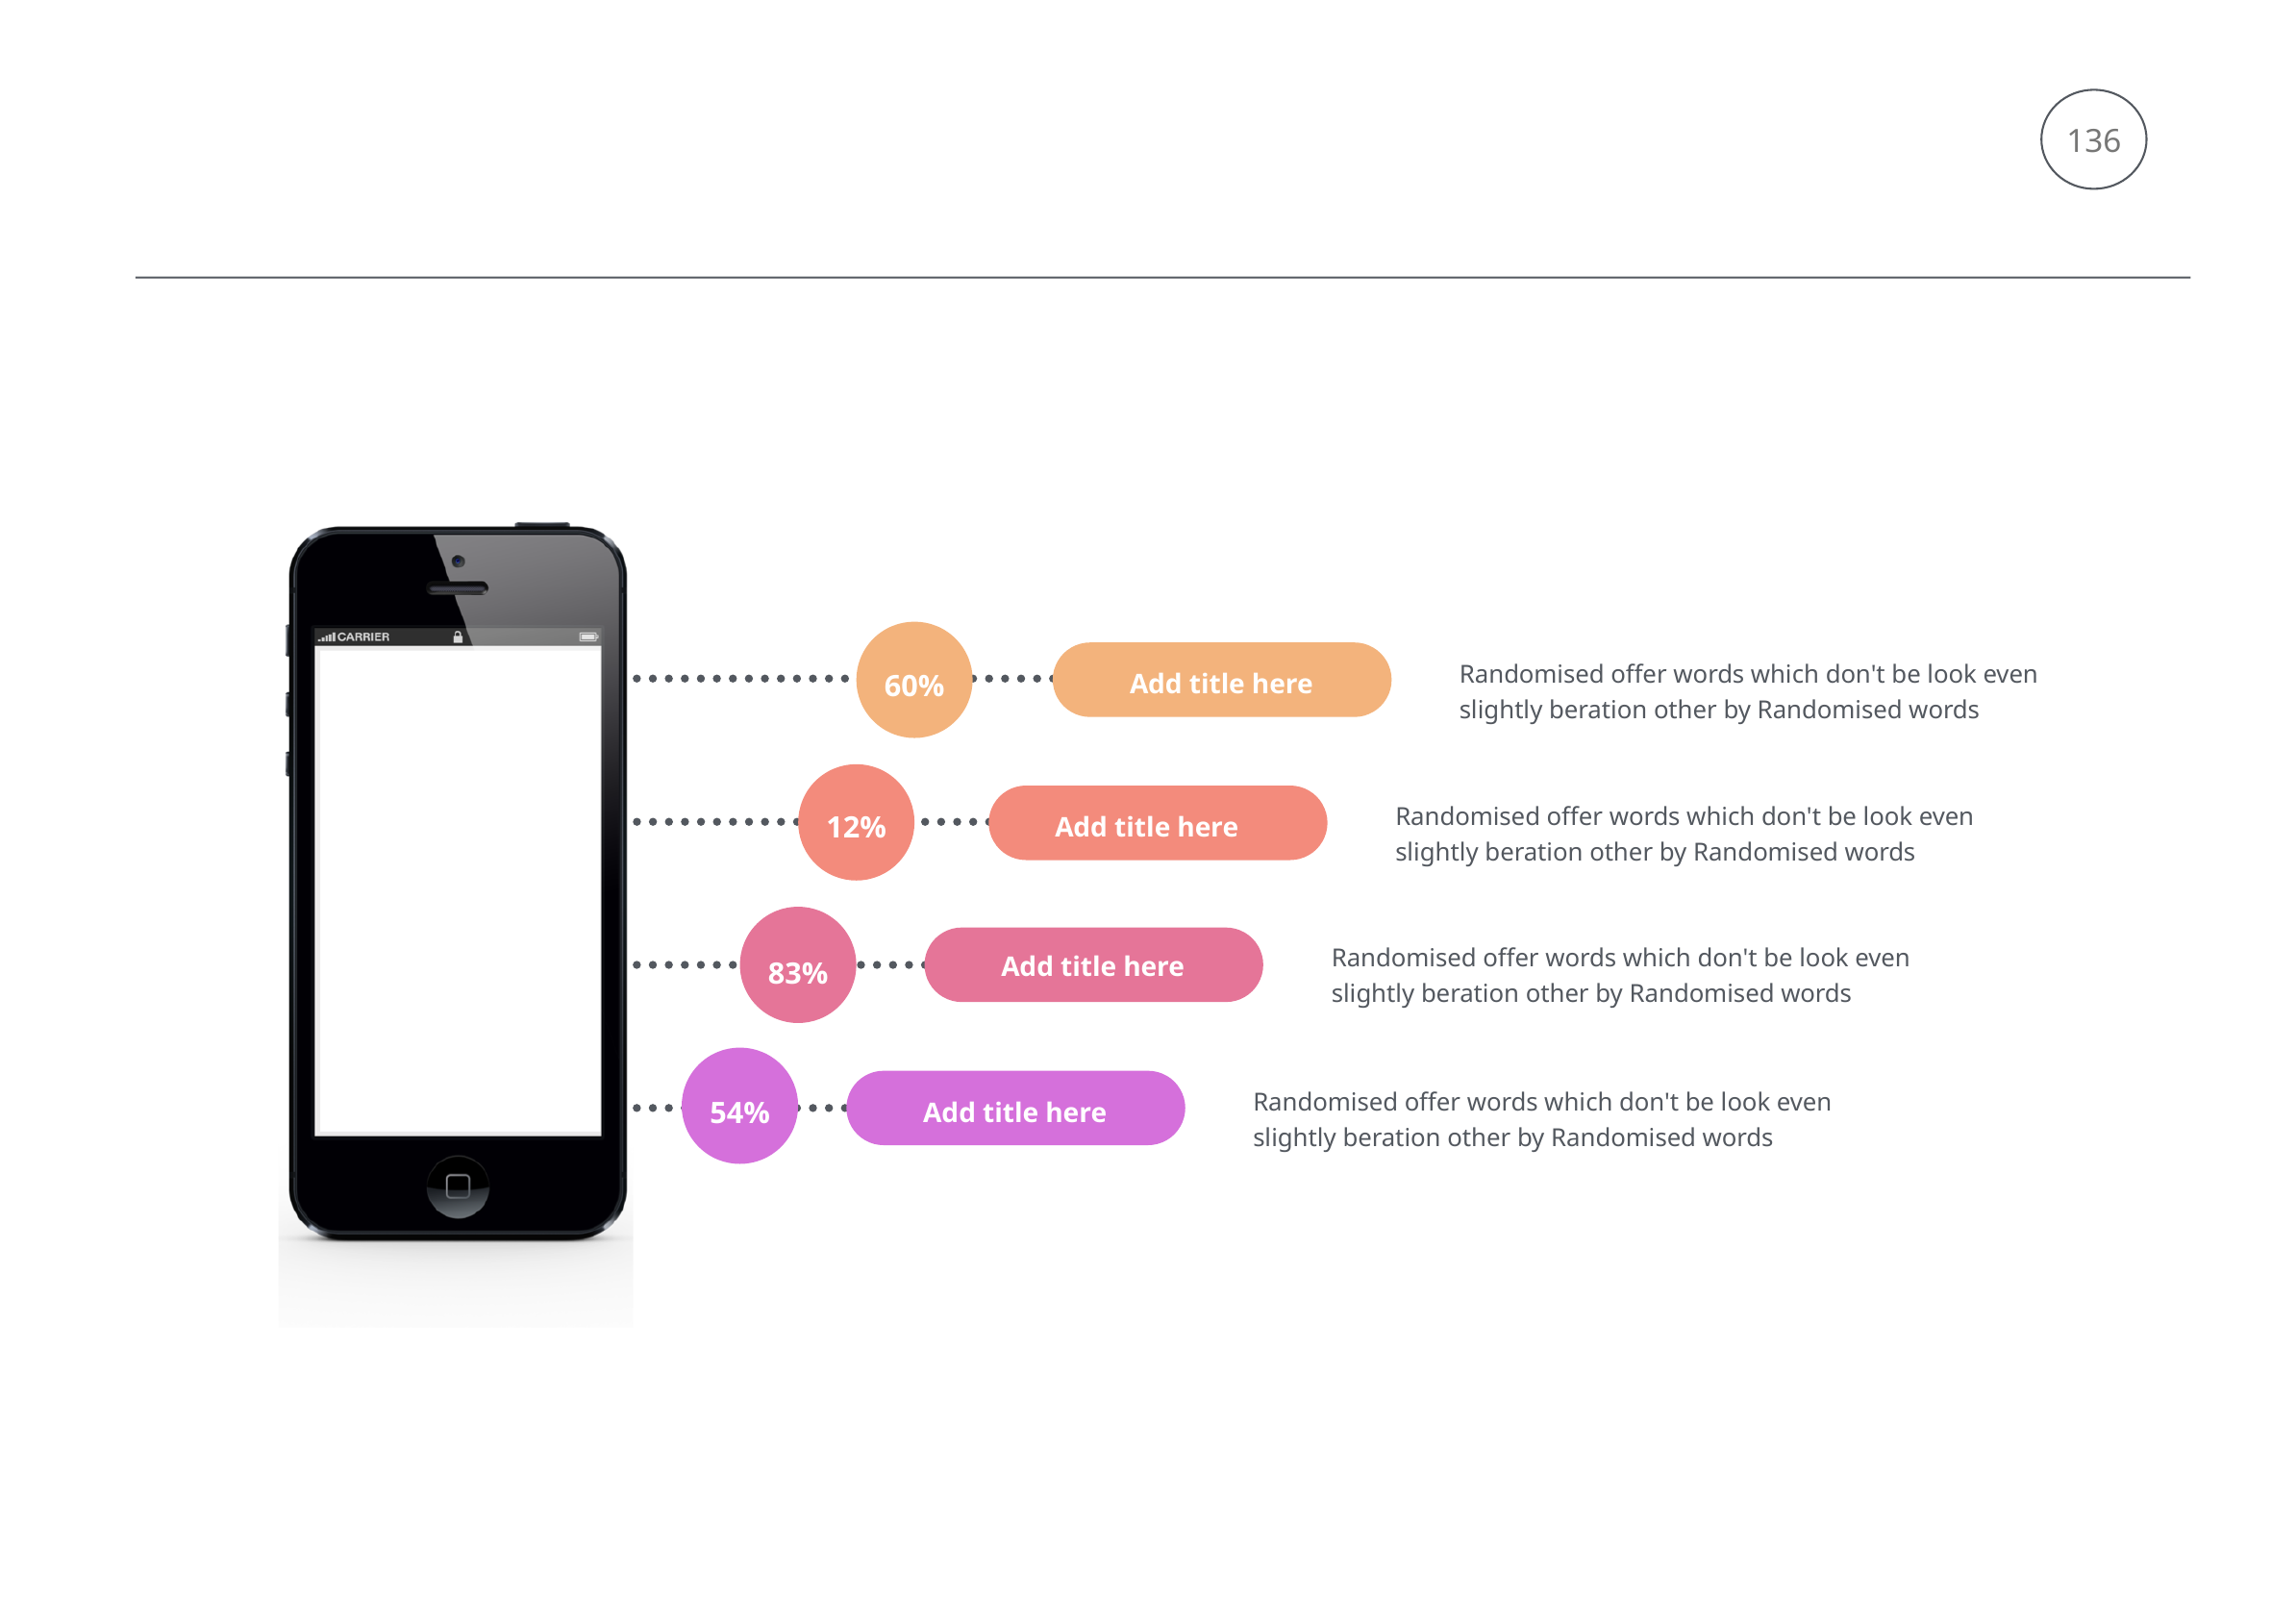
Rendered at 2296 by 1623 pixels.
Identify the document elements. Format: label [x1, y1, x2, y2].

text_box [988, 786, 1328, 861]
picture [278, 509, 634, 1328]
text_box [682, 1047, 800, 1164]
text_box [1395, 788, 2021, 872]
text_box [738, 907, 857, 1023]
text_box [1253, 1074, 1879, 1158]
slide_number [2039, 84, 2149, 191]
text_box [1052, 642, 1392, 717]
text_box [1460, 645, 2085, 730]
text_box [1331, 930, 1975, 1013]
text_box [924, 927, 1263, 1003]
text_box [845, 1070, 1185, 1146]
text_box [798, 763, 915, 881]
text_box [855, 621, 973, 738]
